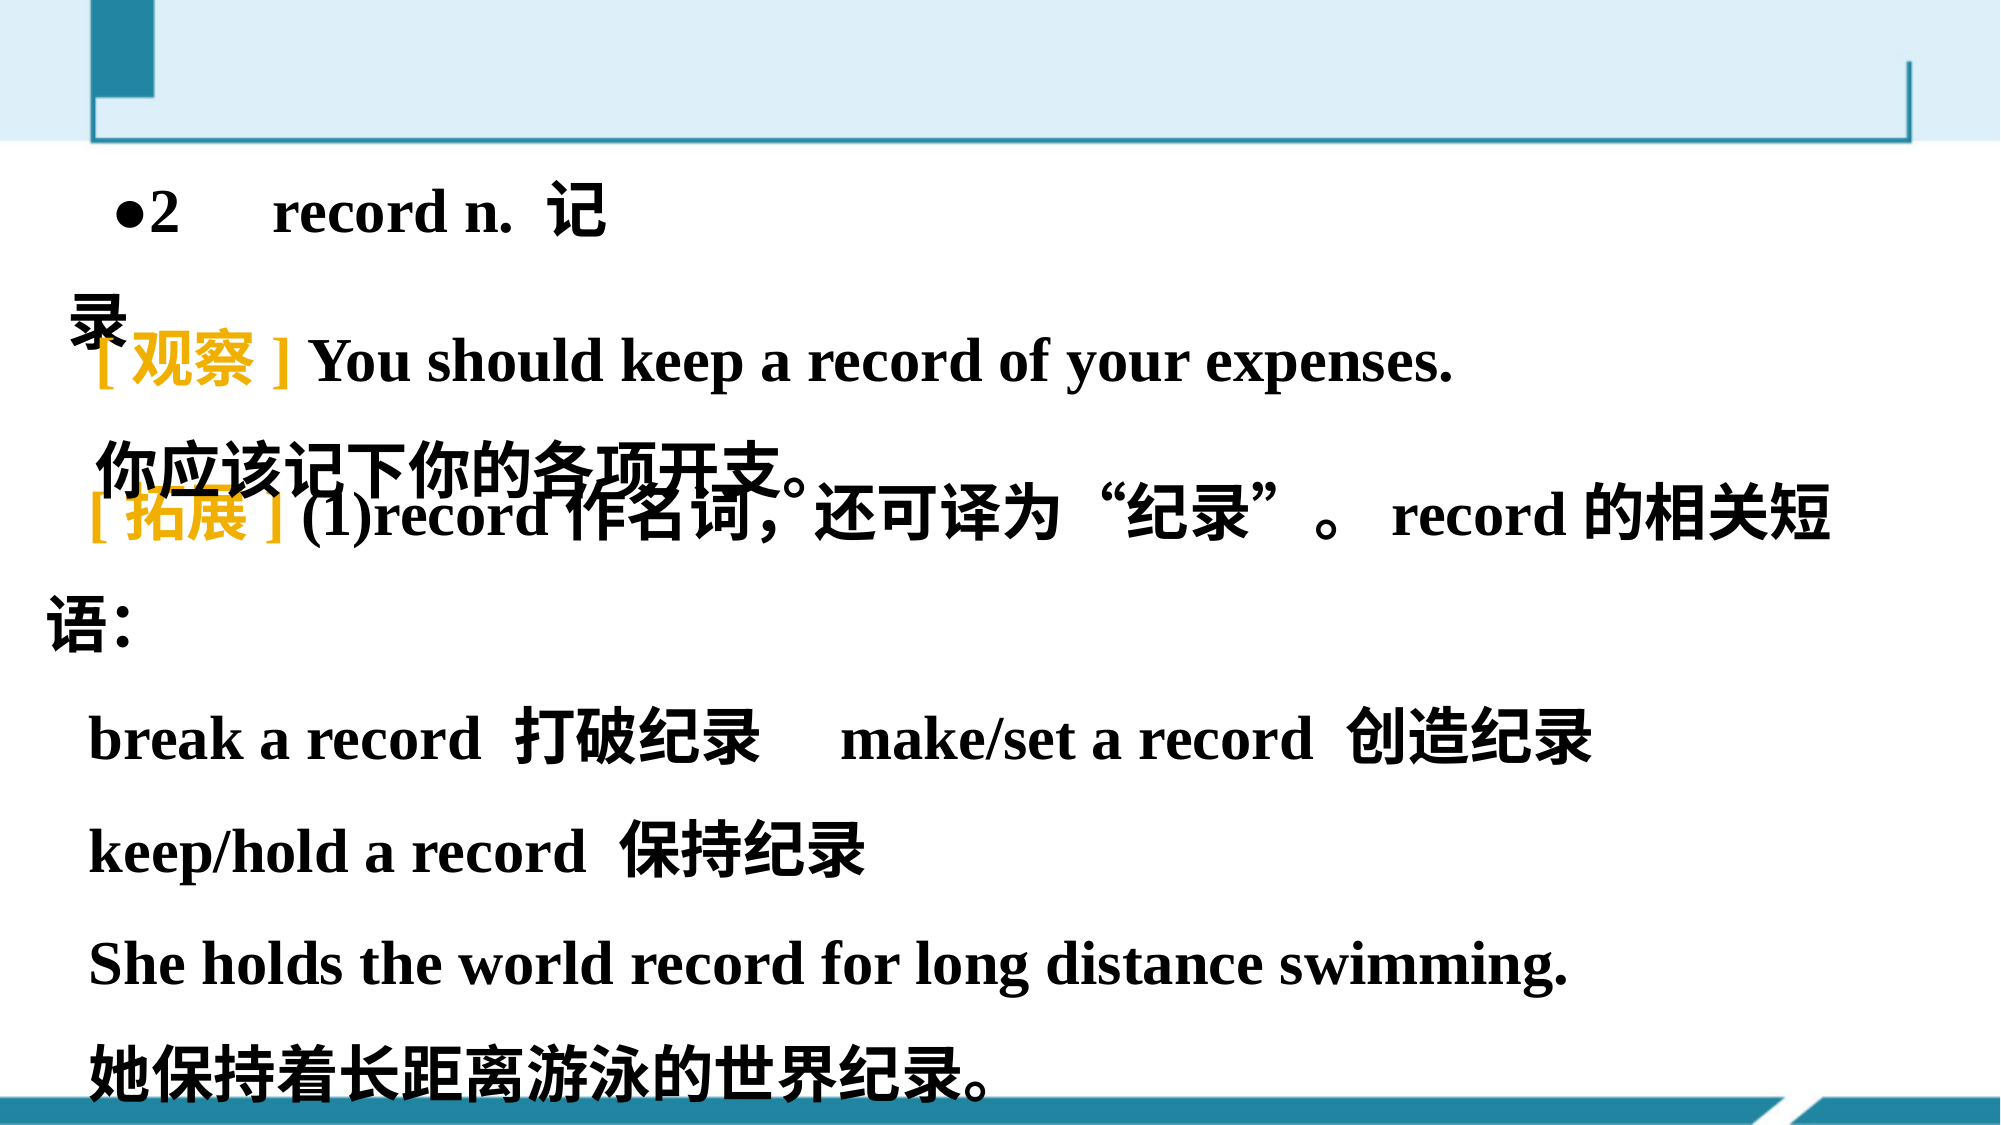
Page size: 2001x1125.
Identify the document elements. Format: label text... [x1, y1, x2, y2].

picture [0, 0, 2001, 1125]
text_box ●2 record n. 记录 [52, 180, 657, 274]
text_box [观察] You should keep a record of your expenses. 你应该记下你的各项开支。 [37, 274, 1813, 514]
text_box [拓展] (1)record作名词，还可译为“纪录”。record的相关短语： break a record 打破纪录 make/set a record 创造纪录 keep/hold a record 保持纪录 She holds the world record for long distance swimming. 她保持着长距离游泳的世界纪录。 [30, 484, 1929, 1061]
